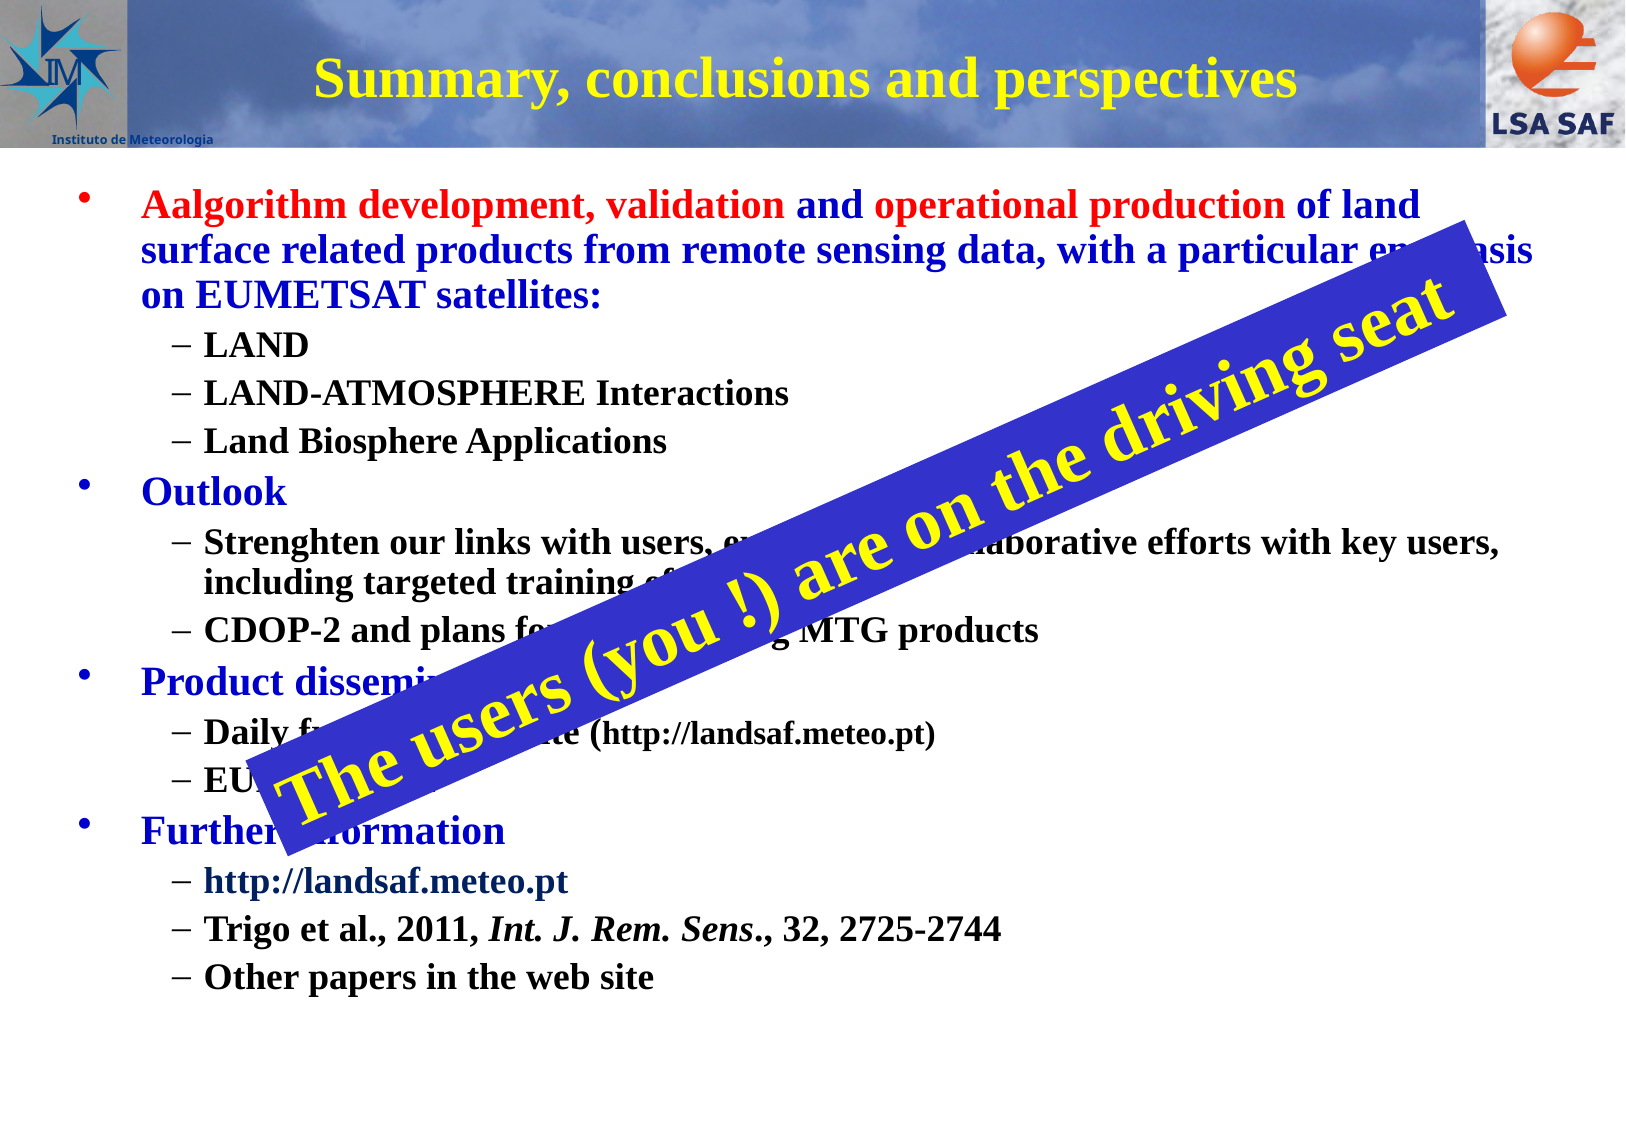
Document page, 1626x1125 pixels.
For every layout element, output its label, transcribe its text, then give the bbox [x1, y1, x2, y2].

text_box The users (you !) are on the driving seat [245, 219, 1507, 857]
title Summary, conclusions and perspectives [127, 0, 1486, 148]
list Aalgorithm development, validation and operational production of land surface related products from remote sensing data, with a particular emphasis on EUMETSAT satellites: LAND LAND-ATMOSPHERE Interactions Land Biosphere Applications Outlook Strenghten our links with users, emphasis on collaborative efforts with key users, including targeted training efforts CDOP-2 and plans for the upcoming MTG products Product dissemination Daily from our web site (http://landsaf.meteo.pt) EUMETCAST Further information http://landsaf.meteo.pt Trigo et al., 2011, Int. J. Rem. Sens., 32, 2725-2744 Other papers in the web site [62, 174, 1575, 1076]
picture [0, 0, 127, 148]
picture [1486, 0, 1626, 148]
